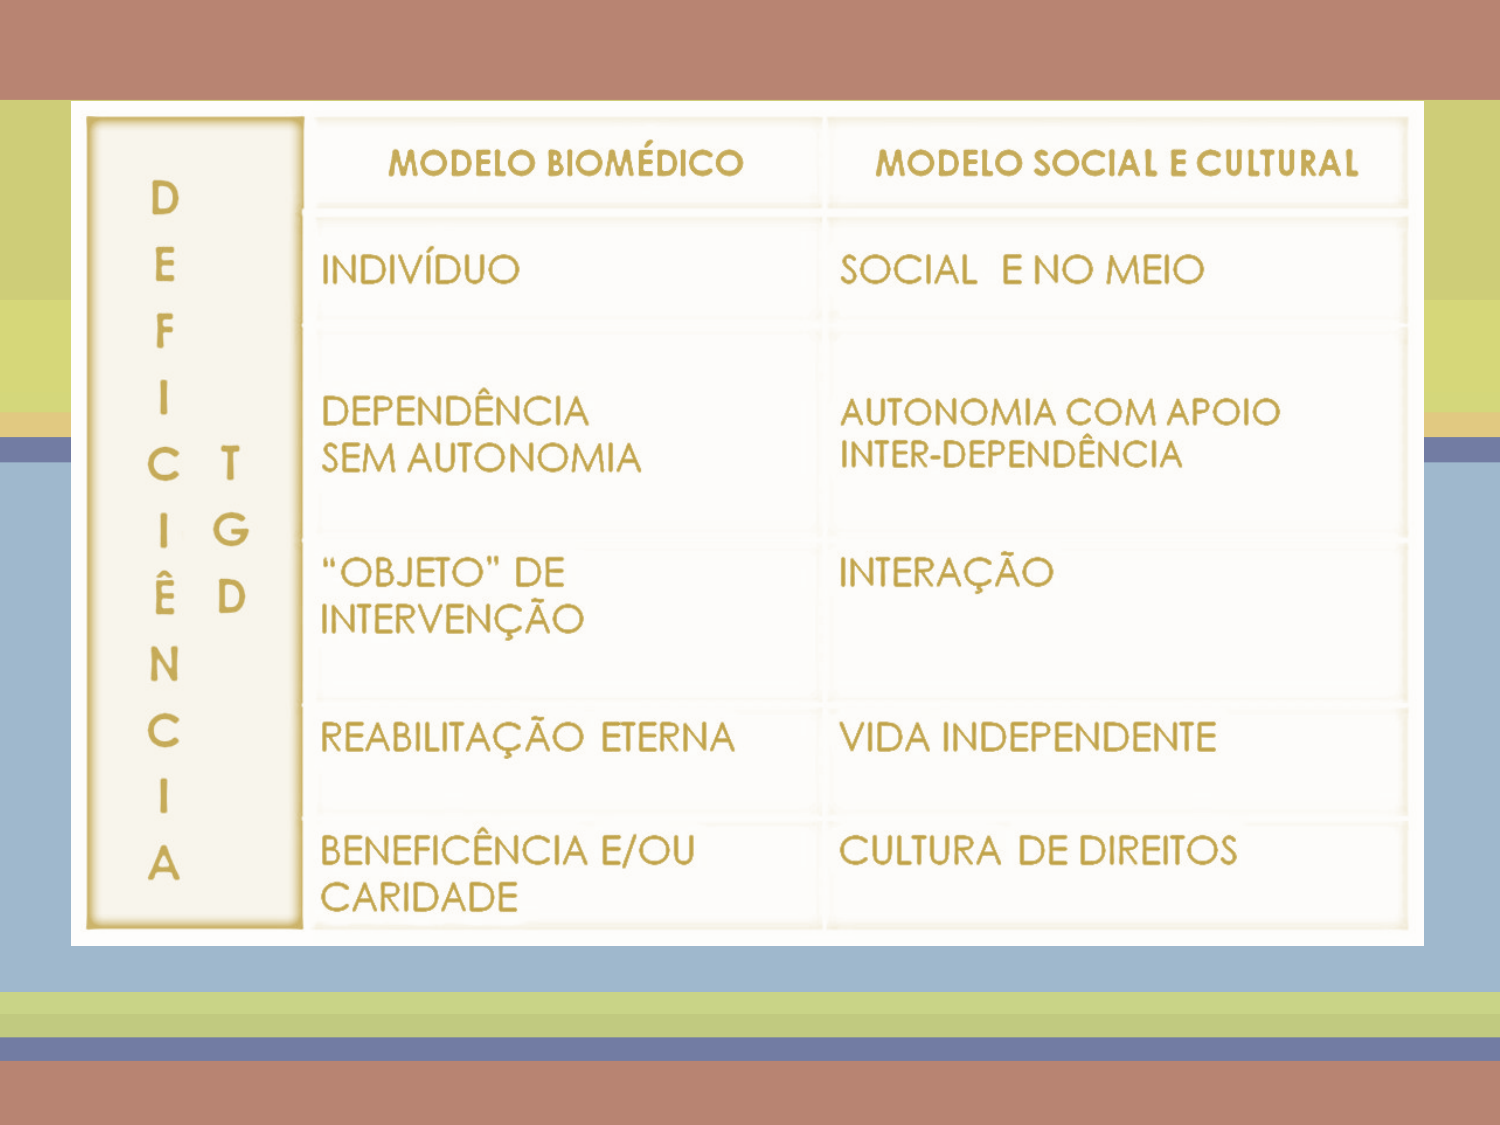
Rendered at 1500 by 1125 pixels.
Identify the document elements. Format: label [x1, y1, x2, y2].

list [71, 101, 1424, 946]
